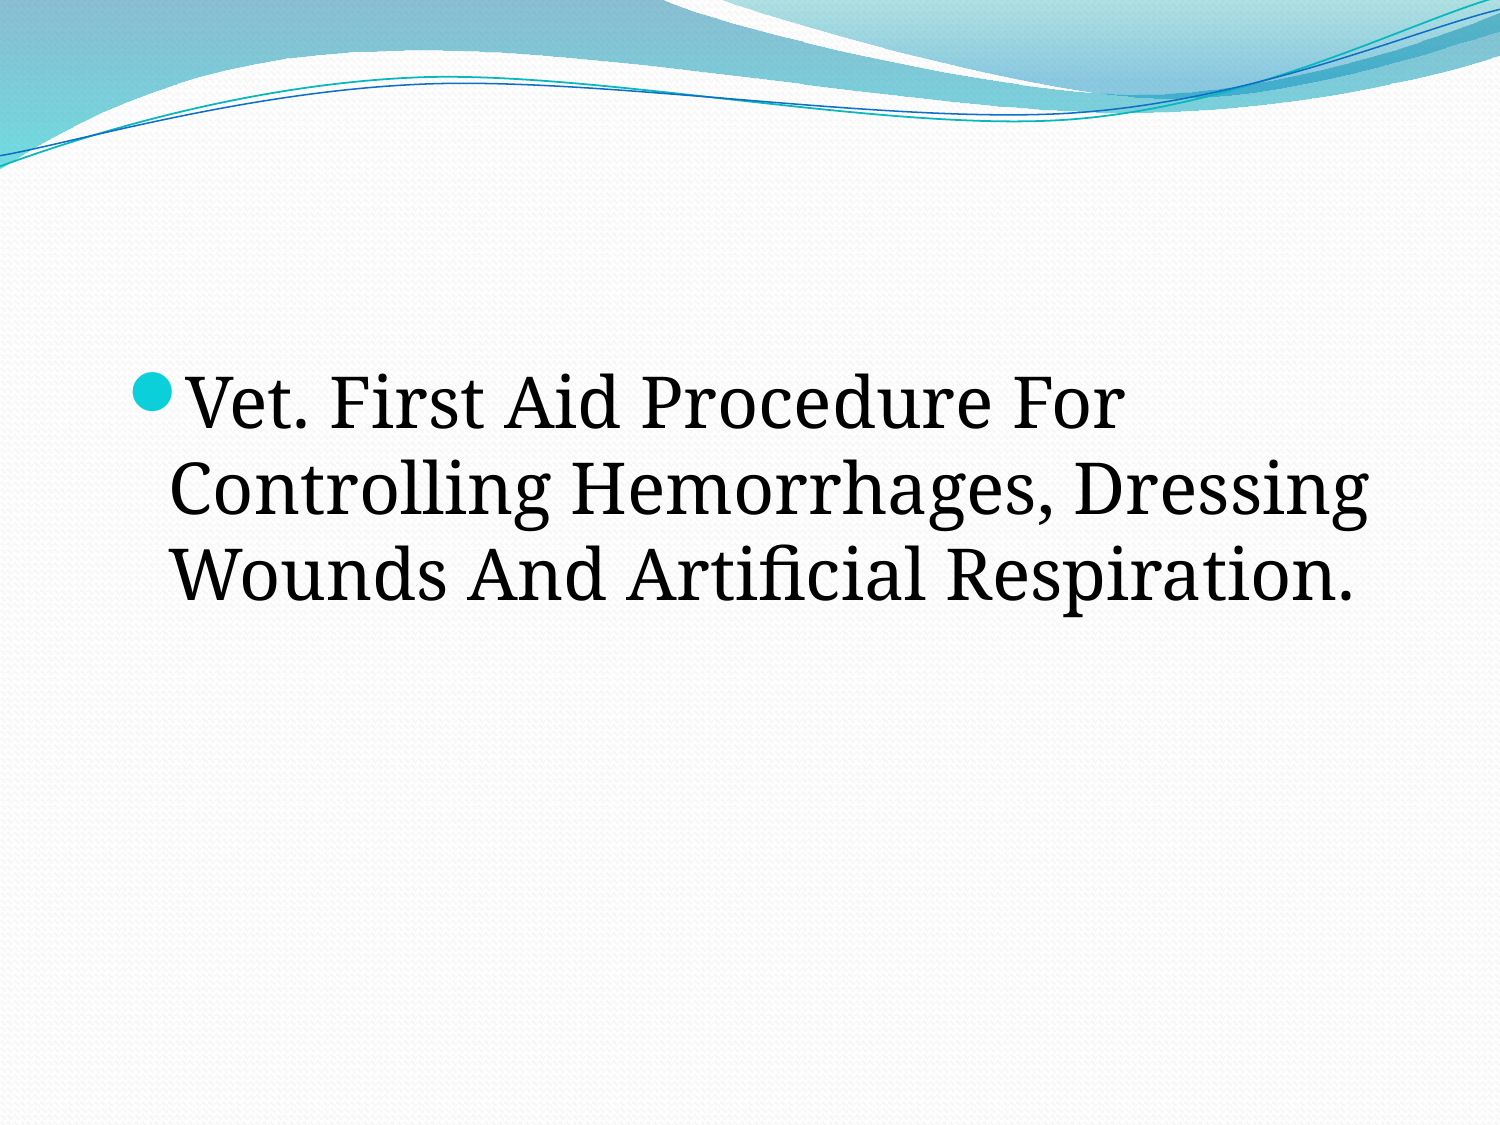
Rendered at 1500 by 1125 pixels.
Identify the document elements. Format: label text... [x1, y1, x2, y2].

subtitle Vet. First Aid Procedure For Controlling Hemorrhages, Dressing Wounds And Artificial Respiration. [112, 350, 1401, 638]
